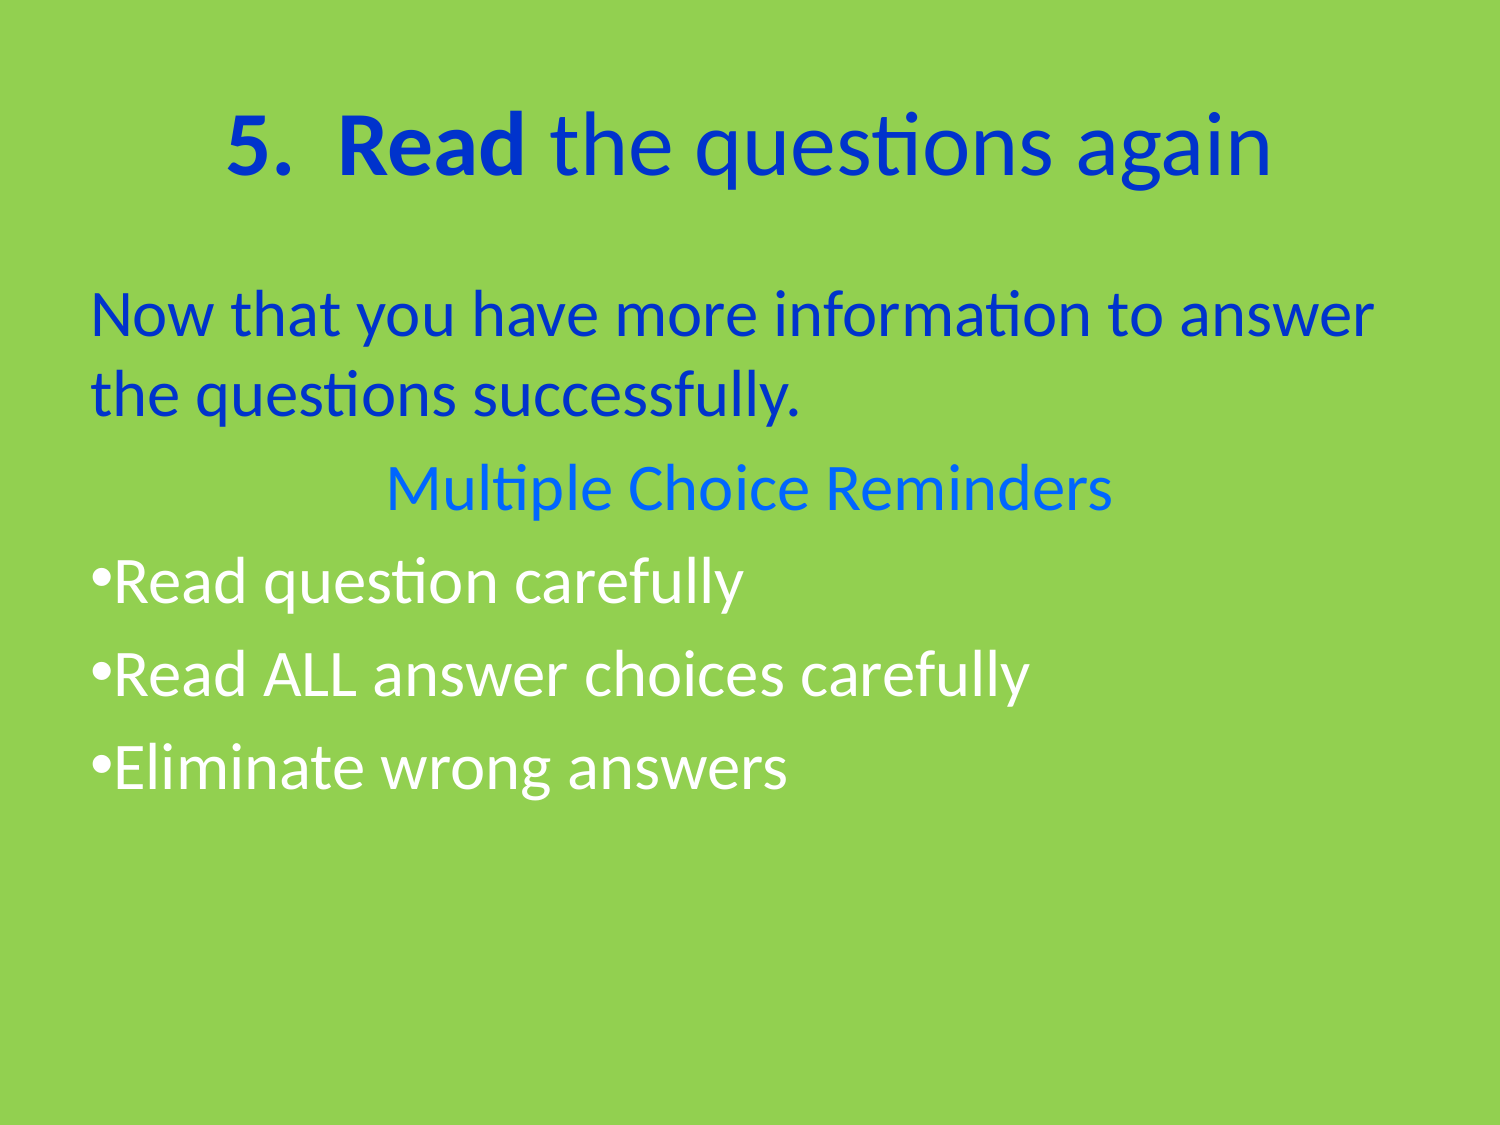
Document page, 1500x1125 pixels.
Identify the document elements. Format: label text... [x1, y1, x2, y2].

list Now that you have more information to answer the questions successfully. Multiple Choice Reminders Read question carefully Read ALL answer choices carefully Eliminate wrong answers [74, 262, 1426, 1006]
title 5. Read the questions again [74, 44, 1426, 233]
